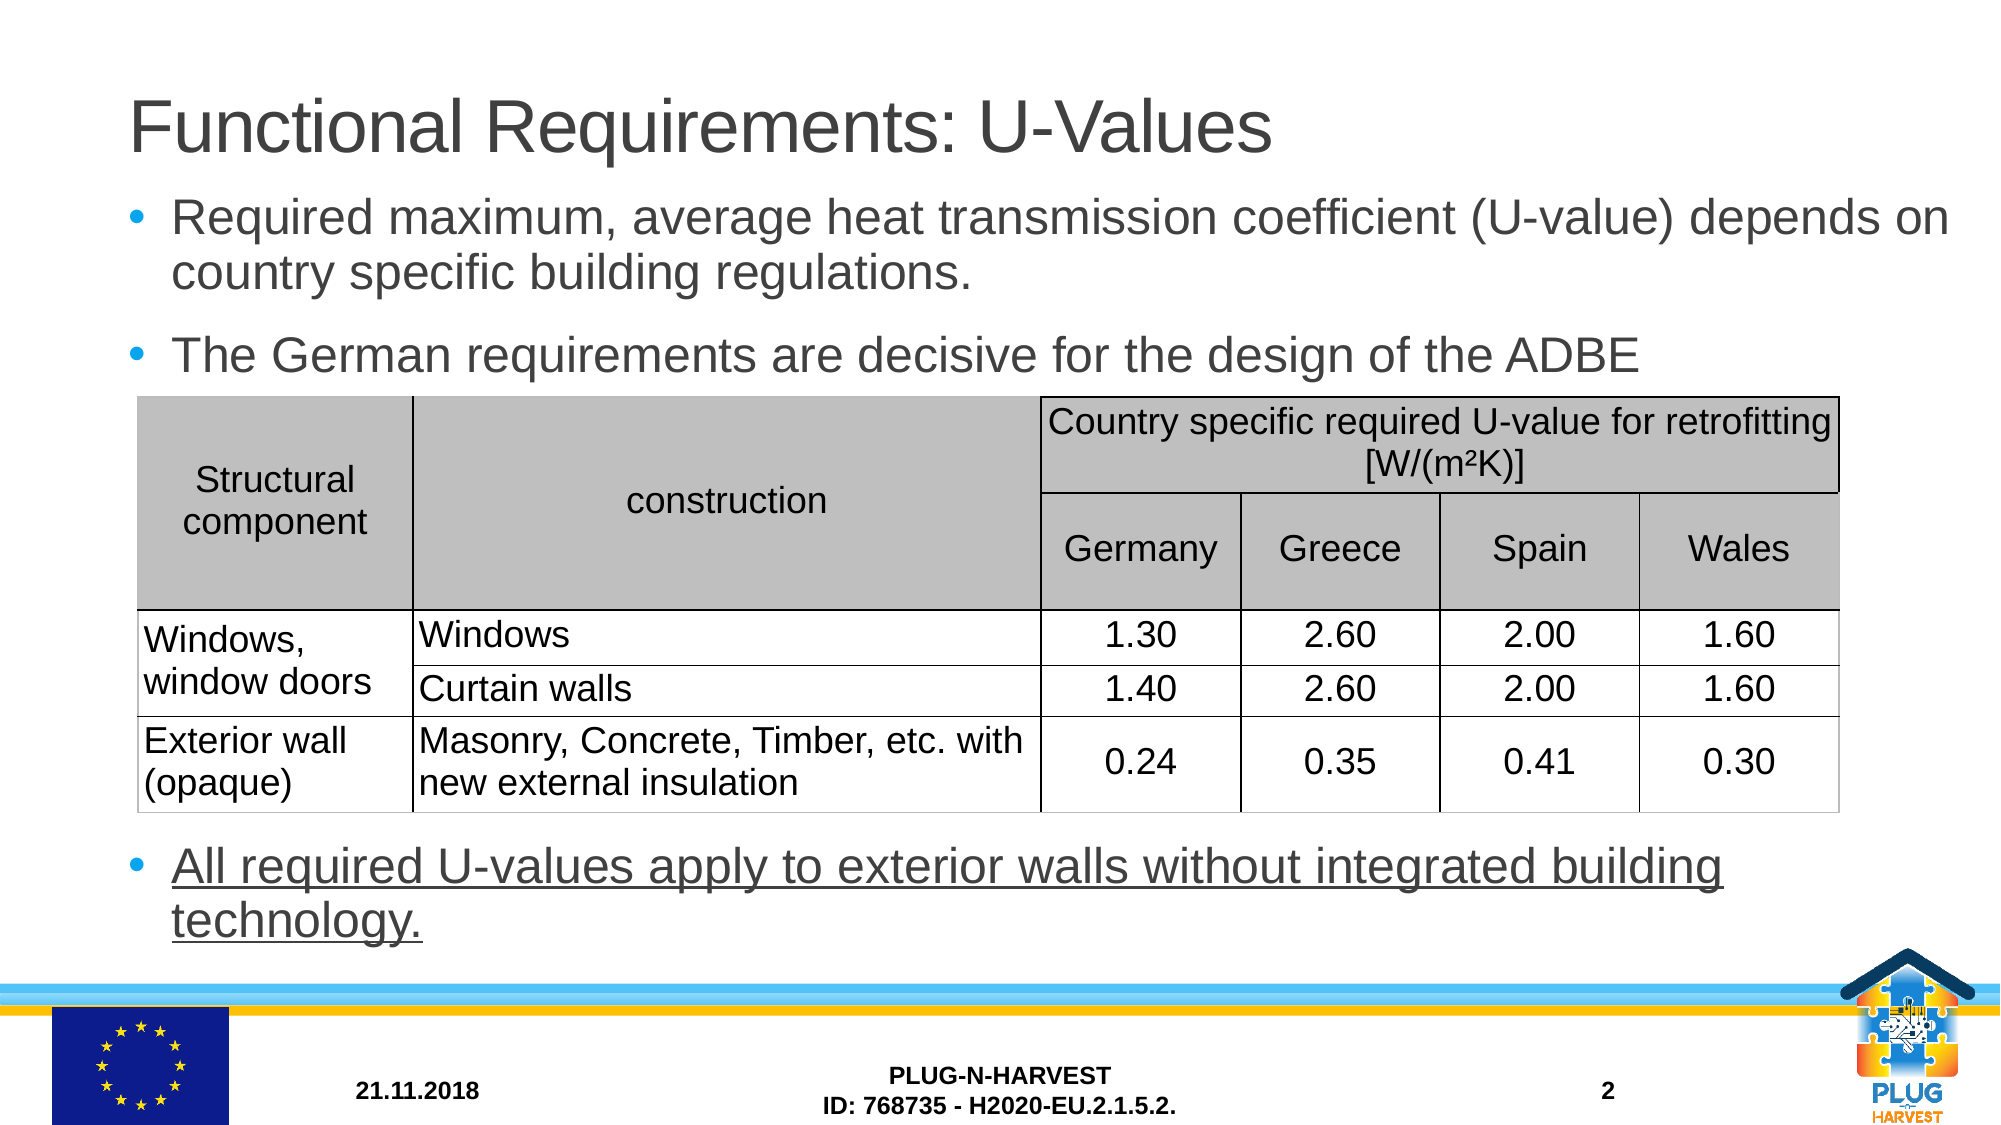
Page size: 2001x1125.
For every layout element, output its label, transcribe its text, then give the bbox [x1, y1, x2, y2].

table_cell Greece [1242, 494, 1439, 609]
table_cell Wales [1640, 494, 1838, 609]
table_cell 0.24 [1042, 717, 1240, 812]
table_cell 1.60 [1640, 666, 1838, 716]
table_header construction [414, 398, 1040, 609]
picture [1814, 945, 2001, 1125]
table_cell 0.30 [1640, 717, 1838, 812]
table_header Country specific required U-value for retrofitting [W/(m²K)] [1042, 398, 1838, 492]
table_header Structural component [139, 398, 412, 609]
table_cell 1.40 [1042, 666, 1240, 716]
table_cell 2.60 [1242, 666, 1439, 716]
table_cell Windows, window doors [139, 611, 412, 716]
table_cell 2.00 [1441, 666, 1639, 716]
table_cell 2.60 [1242, 611, 1439, 665]
footer PLUG-N-HARVEST ID: 768735 - H2020-EU.2.1.5.2. [604, 1059, 1396, 1120]
text_box Functional Requirements: U-Values [113, 60, 1839, 184]
table_cell Exterior wall (opaque) [139, 717, 412, 812]
table_cell 2.00 [1441, 611, 1639, 665]
text_box Required maximum, average heat transmission coefficient (U-value) depends on country specific building regulations. The German requirements are decisive for the design of the ADBE All required U-values apply to exterior walls without integrated building technology. [113, 184, 1957, 1040]
picture [52, 1007, 229, 1125]
table_cell Spain [1441, 494, 1639, 609]
table_cell Windows [414, 611, 1040, 665]
table_cell 1.60 [1640, 611, 1838, 665]
slide_number 2 [1414, 1059, 1631, 1120]
table_cell Curtain walls [414, 666, 1040, 716]
table_cell Masonry, Concrete, Timber, etc. with new external insulation [414, 717, 1040, 812]
table_cell Germany [1042, 494, 1240, 609]
table_cell 0.41 [1441, 717, 1639, 812]
table_cell 0.35 [1242, 717, 1439, 812]
table_cell 1.30 [1042, 611, 1240, 665]
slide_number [340, 1059, 586, 1120]
